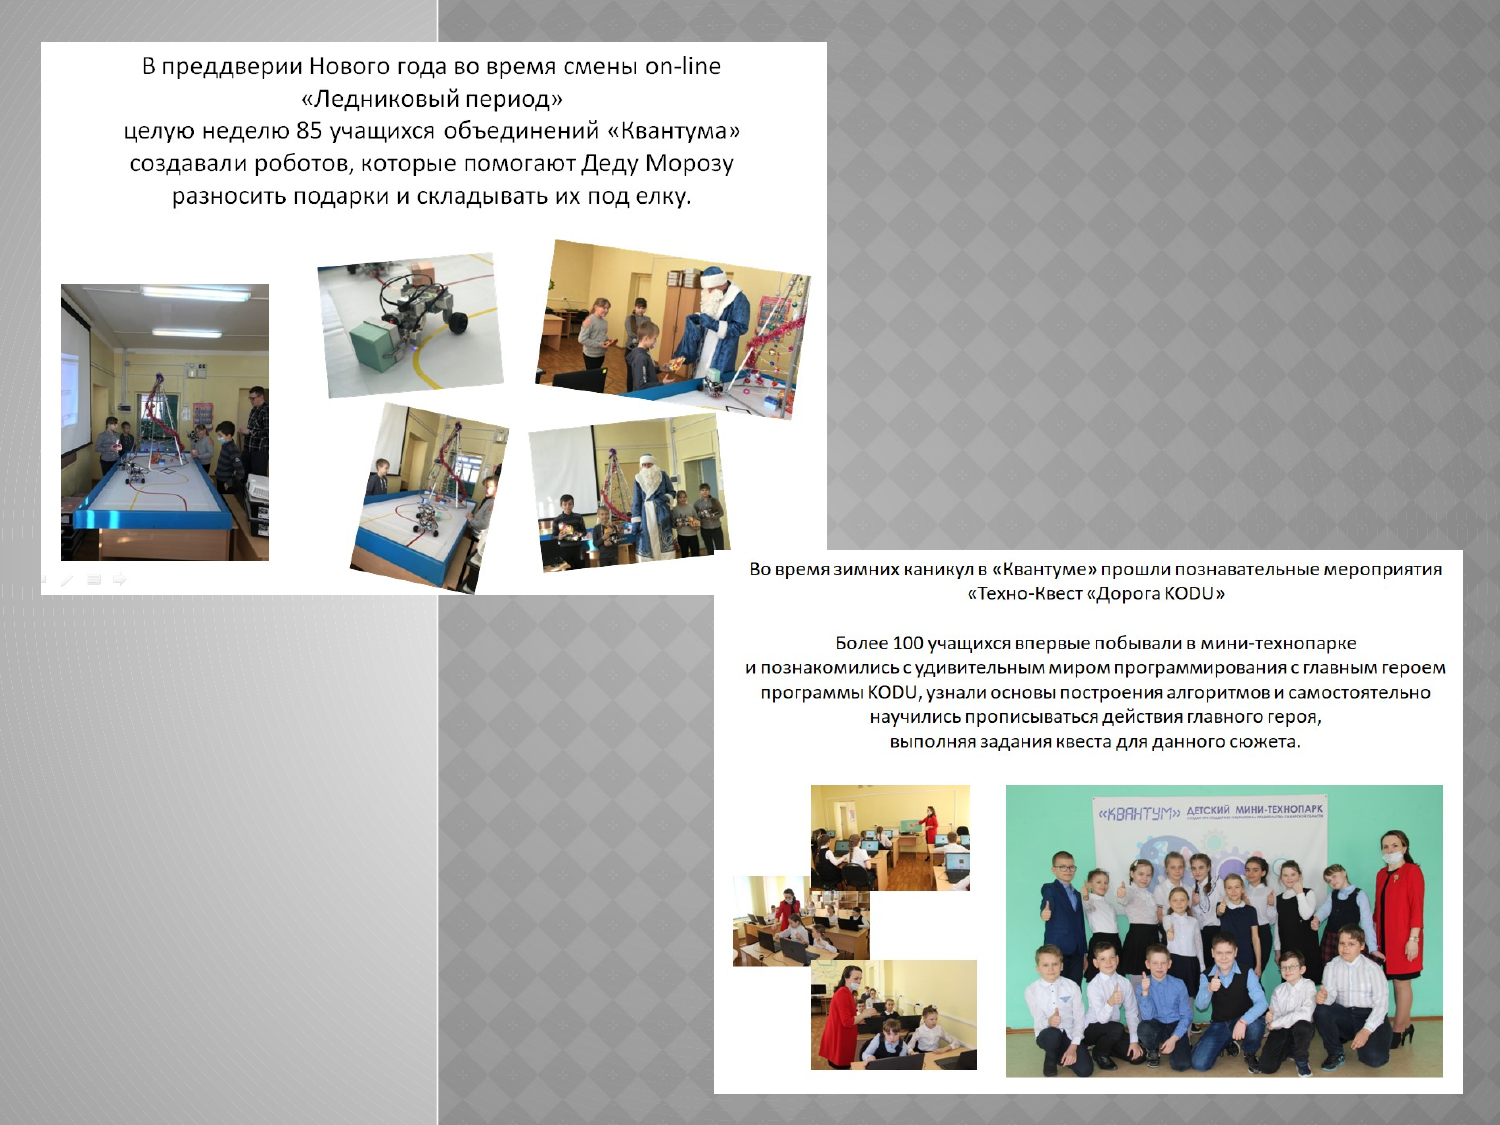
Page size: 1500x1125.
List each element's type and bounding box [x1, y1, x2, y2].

picture [40, 42, 1464, 1095]
